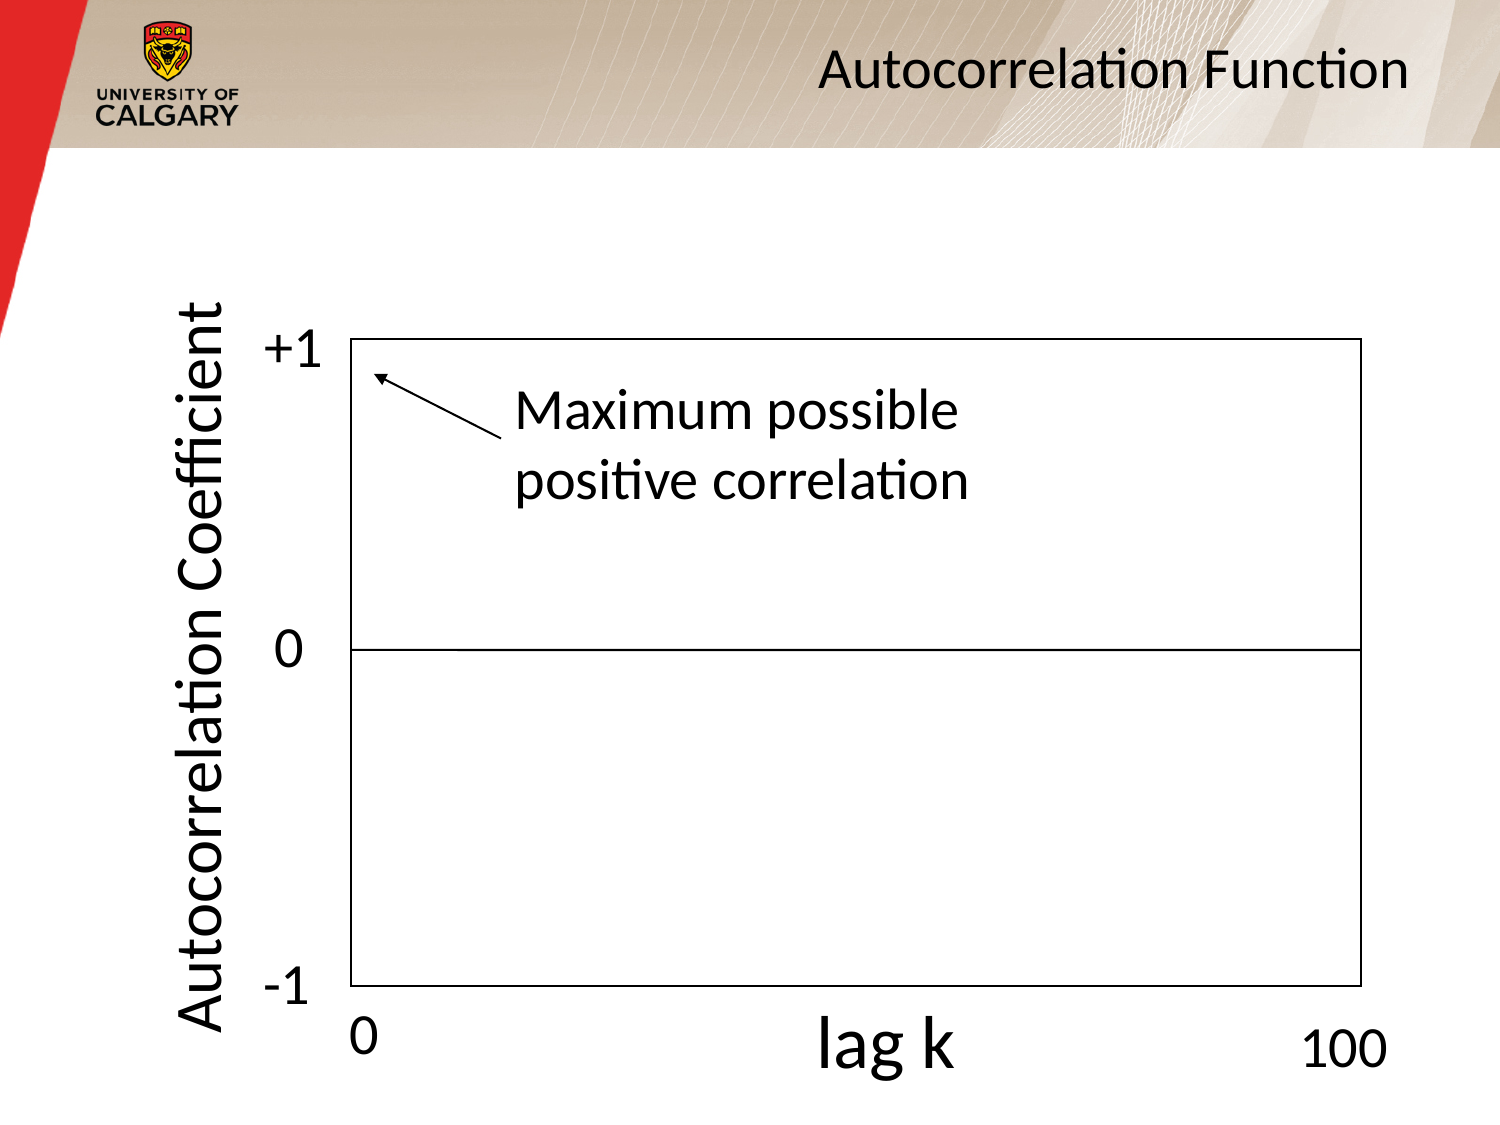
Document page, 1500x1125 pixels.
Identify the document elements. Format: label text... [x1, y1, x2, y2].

text_box 0 [259, 601, 320, 686]
text_box [373, 373, 502, 439]
text_box [350, 338, 1362, 987]
text_box 100 [1284, 1001, 1403, 1087]
text_box lag k [801, 986, 971, 1091]
title Autocorrelation Function [219, 0, 1425, 131]
text_box +1 [249, 301, 338, 386]
text_box Maximum possible positive correlation [499, 364, 988, 519]
picture [0, 0, 1500, 1125]
text_box -1 [248, 939, 326, 1024]
text_box Autocorrelation Coefficient [147, 286, 242, 1049]
text_box 0 [334, 989, 395, 1074]
